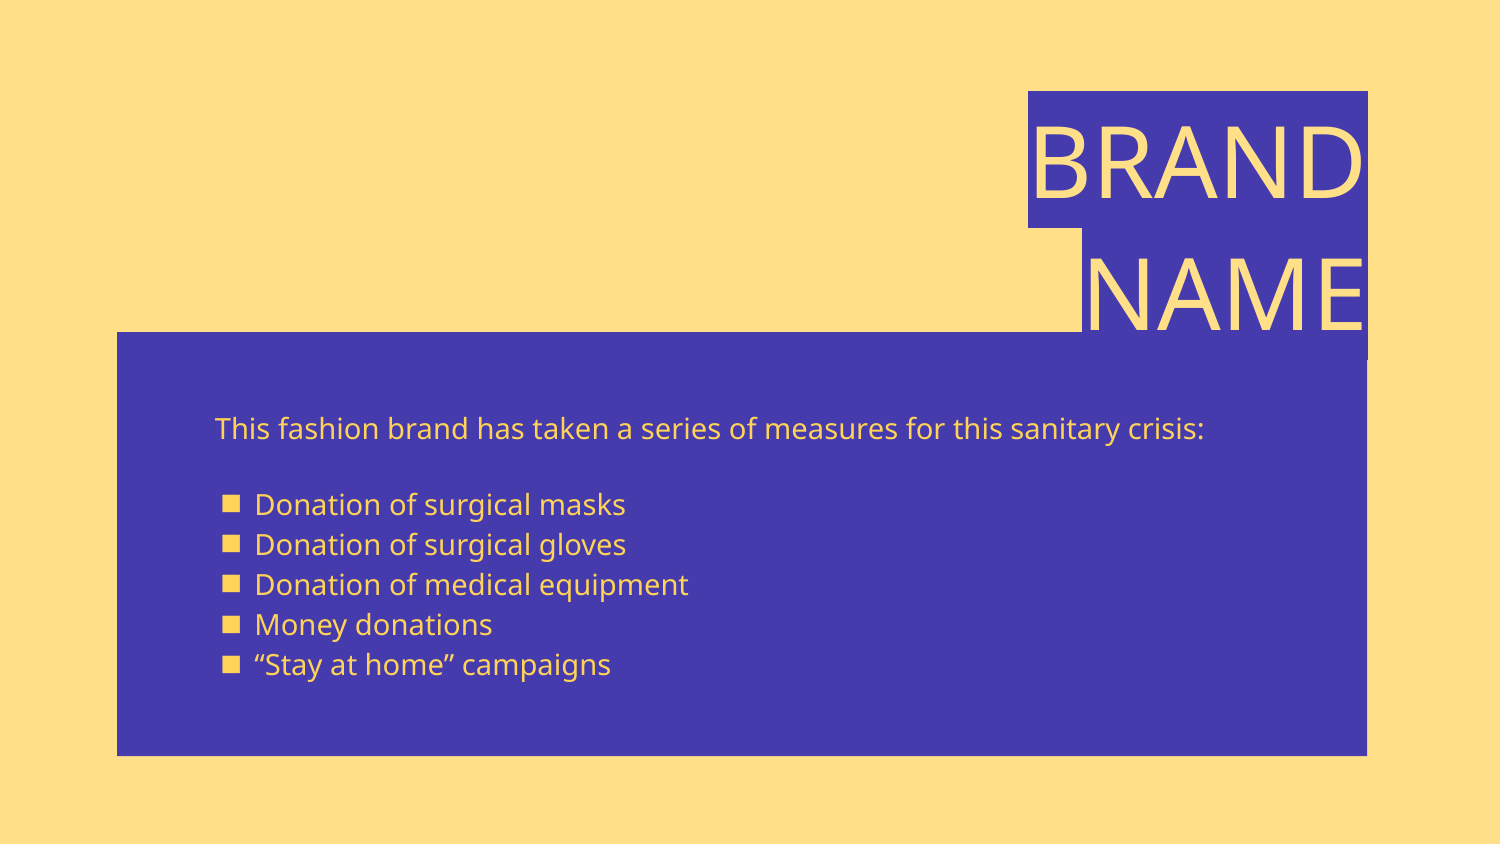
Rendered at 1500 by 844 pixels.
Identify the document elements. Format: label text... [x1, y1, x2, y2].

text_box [116, 275, 1368, 757]
title BRAND NAME [750, 71, 1383, 352]
